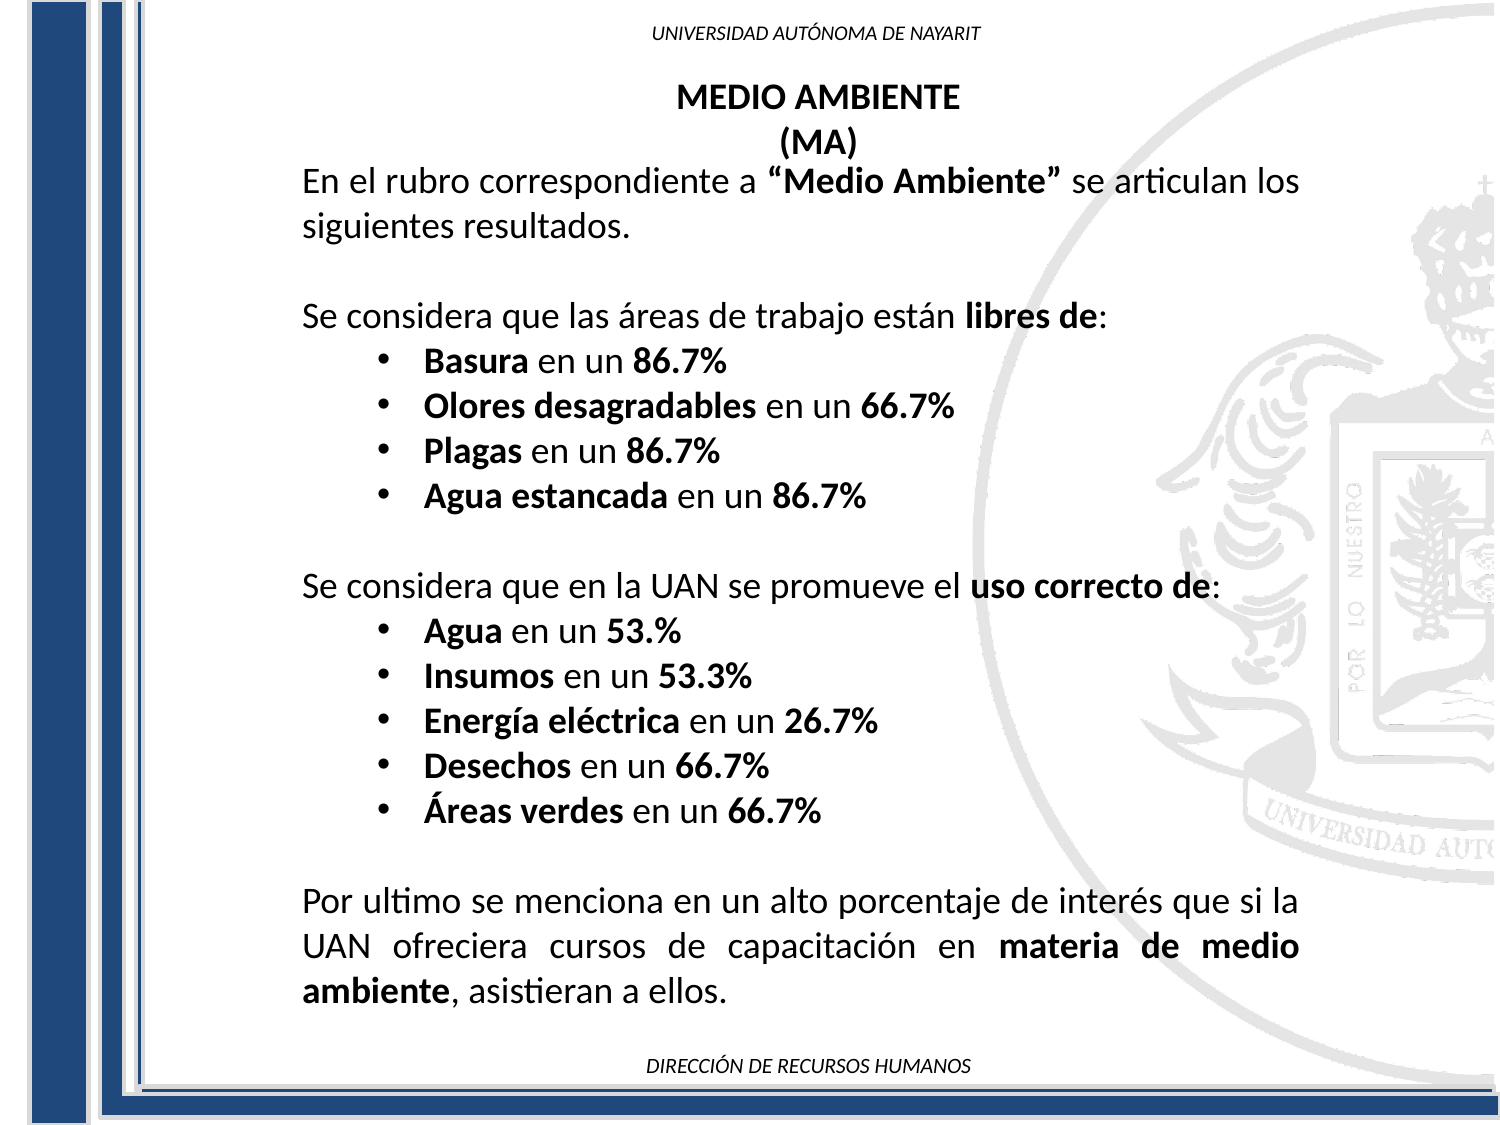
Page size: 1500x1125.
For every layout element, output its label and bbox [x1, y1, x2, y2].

text_box [29, 0, 1500, 1125]
